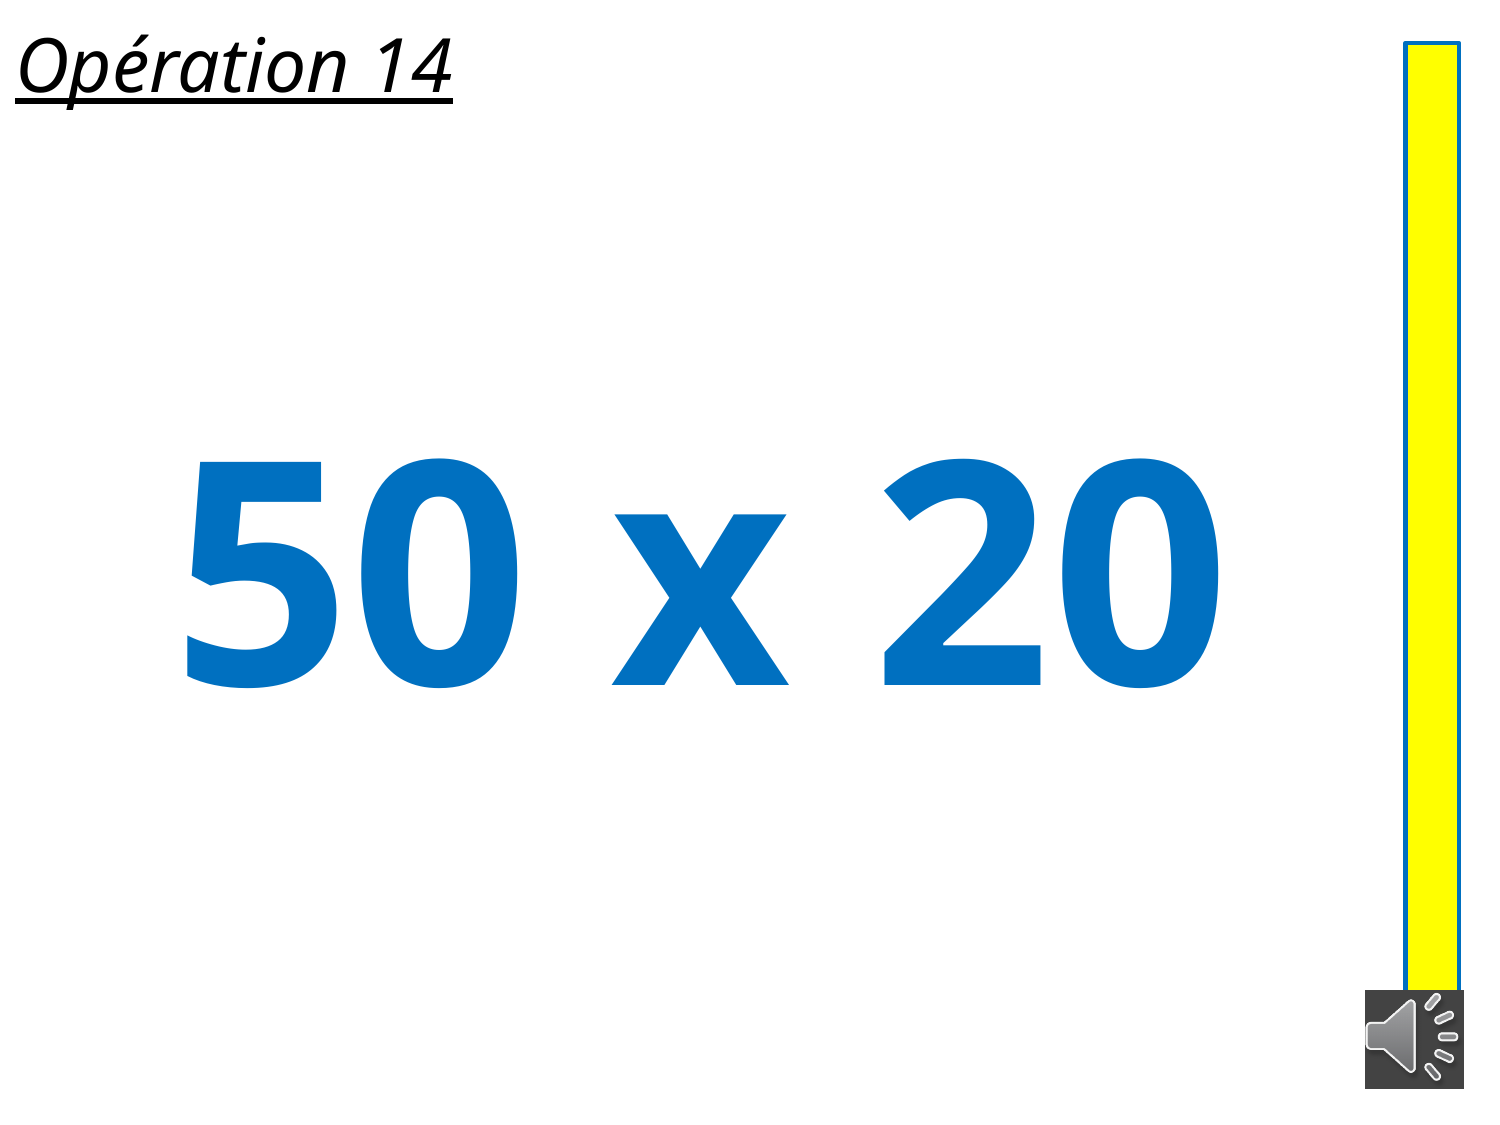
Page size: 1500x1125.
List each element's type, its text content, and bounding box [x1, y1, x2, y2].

text_box [1403, 41, 1461, 987]
text_box 50 x 20 [0, 365, 1403, 756]
title Opération 14 [0, 0, 502, 126]
picture [1364, 989, 1465, 1090]
